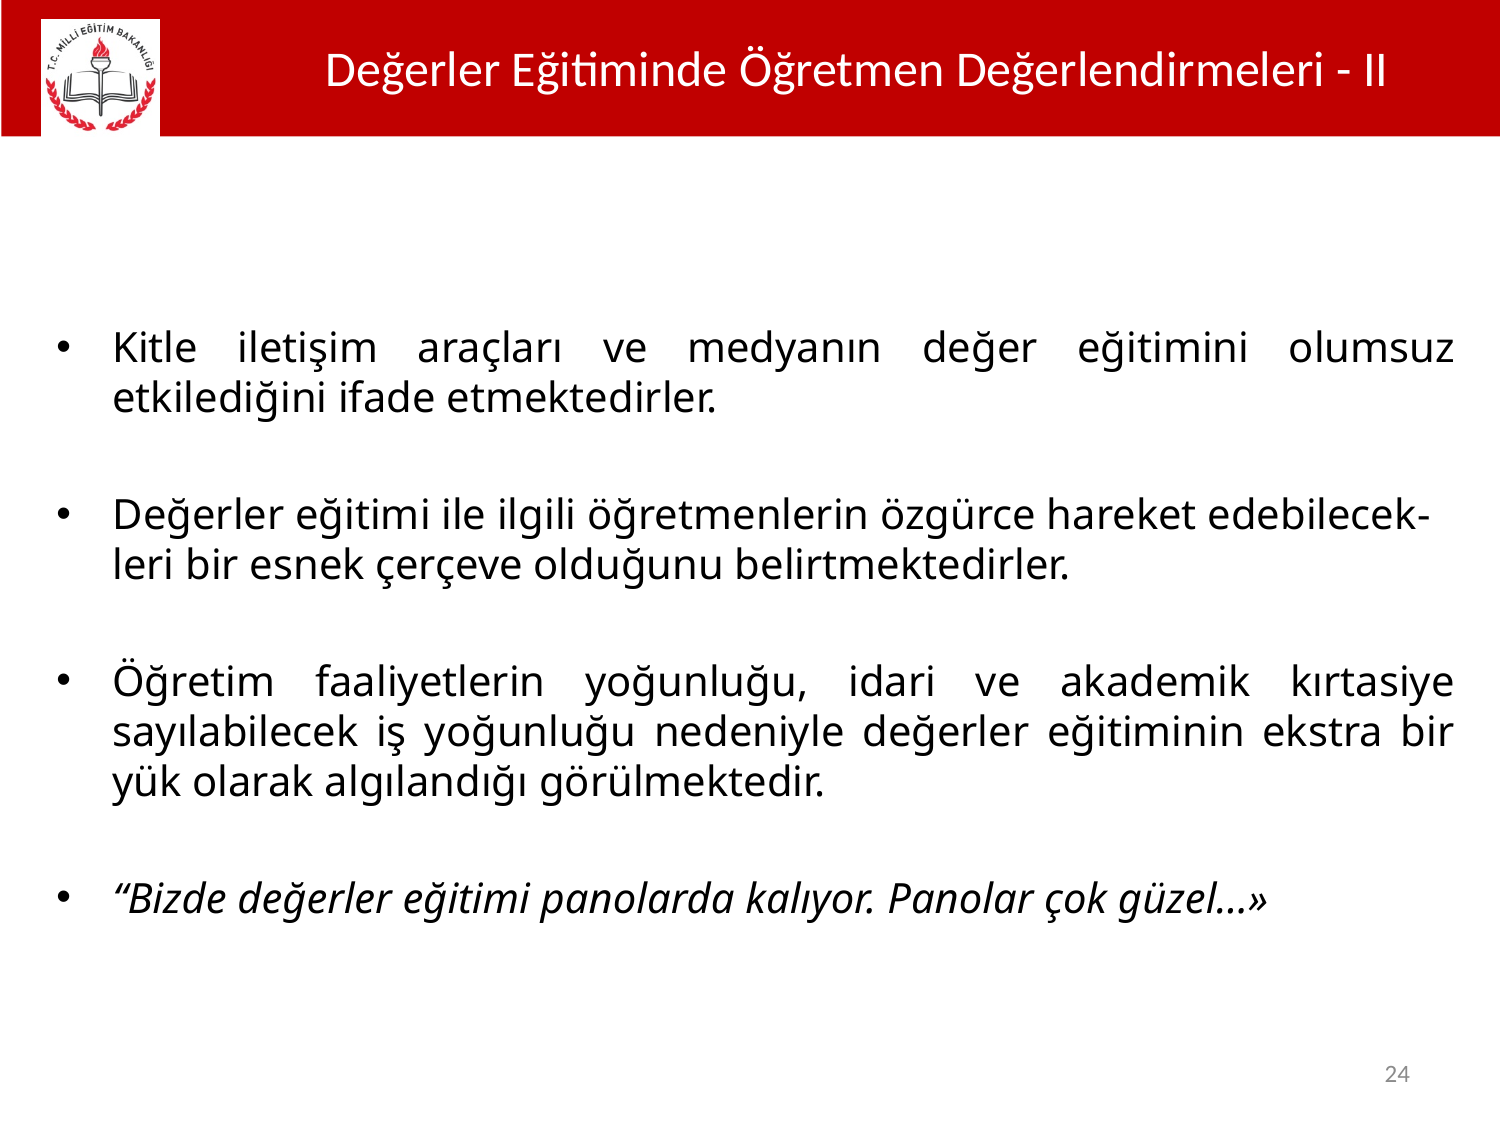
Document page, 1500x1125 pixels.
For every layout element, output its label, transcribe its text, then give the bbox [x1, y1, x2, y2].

picture [40, 18, 160, 137]
list Kitle iletişim araçları ve medyanın değer eğitimini olumsuz etkilediğini ifade etmektedirler. Değerler eğitimi ile ilgili öğretmenlerin özgürce hareket edebilecek-leri bir esnek çerçeve olduğunu belirtmektedirler. Öğretim faaliyetlerin yoğunluğu, idari ve akademik kırtasiye sayılabilecek iş yoğunluğu nedeniyle değerler eğitiminin ekstra bir yük olarak algılandığı görülmektedir. “Bizde değerler eğitimi panolarda kalıyor. Panolar çok güzel…» [41, 255, 1471, 835]
slide_number 24 [1074, 1042, 1425, 1103]
text_box Değerler Eğitiminde Öğretmen Değerlendirmeleri - II [1, 0, 1500, 137]
